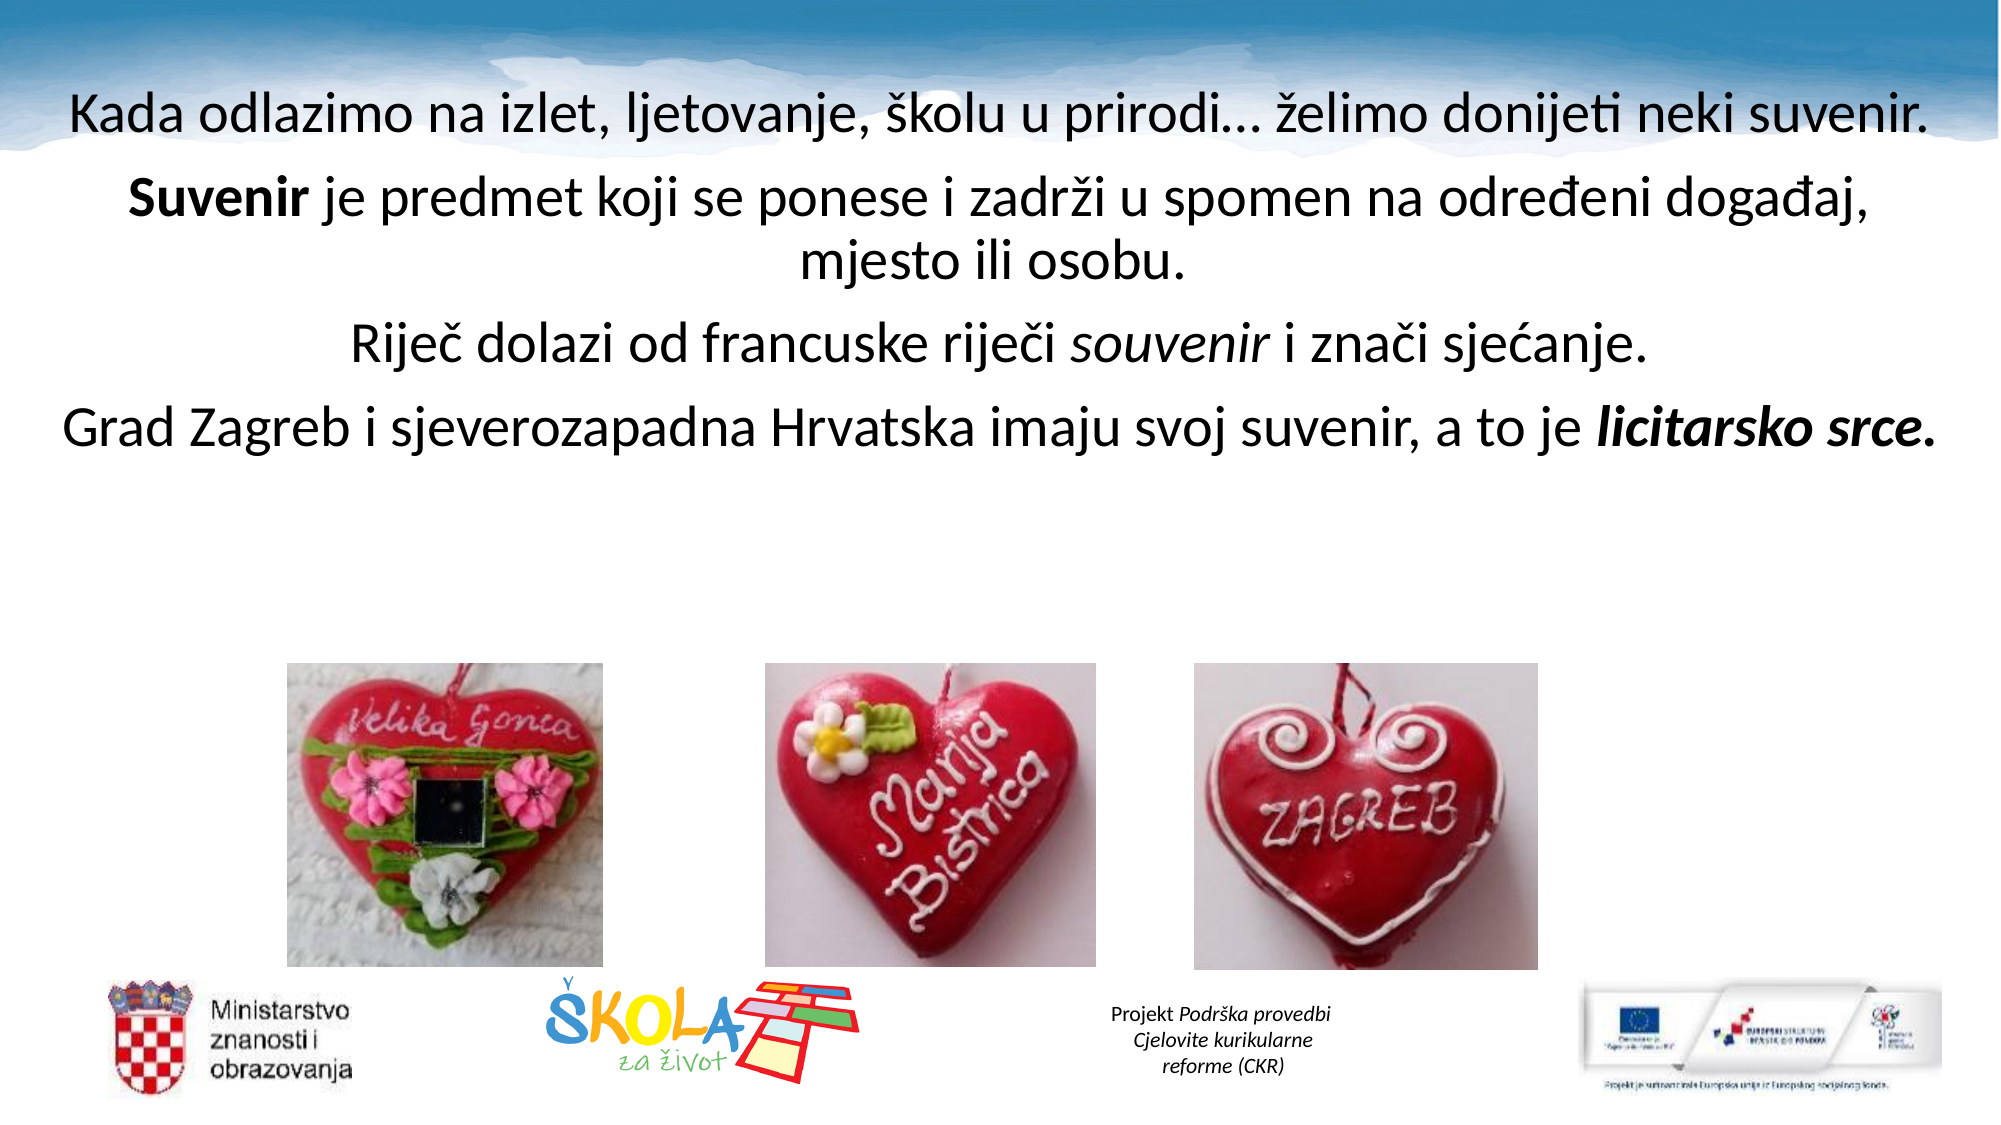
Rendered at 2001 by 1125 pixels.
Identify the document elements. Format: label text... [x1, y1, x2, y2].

picture [286, 662, 603, 967]
picture [1194, 662, 1538, 970]
picture [0, 0, 2001, 232]
picture [765, 662, 1097, 967]
picture [108, 980, 352, 1099]
picture [536, 970, 864, 1089]
text_box Kada odlazimo na izlet, ljetovanje, školu u prirodi… želimo donijeti neki suvenir. Suvenir je predmet koji se ponese i zadrži u spomen na određeni događaj, mjesto ili osobu. Riječ dolazi od francuske riječi souvenir i znači sjećanje. Grad Zagreb i sjeverozapadna Hrvatska imaju svoj suvenir, a to je licitarsko srce. [46, 75, 1954, 607]
picture [1578, 977, 1942, 1096]
